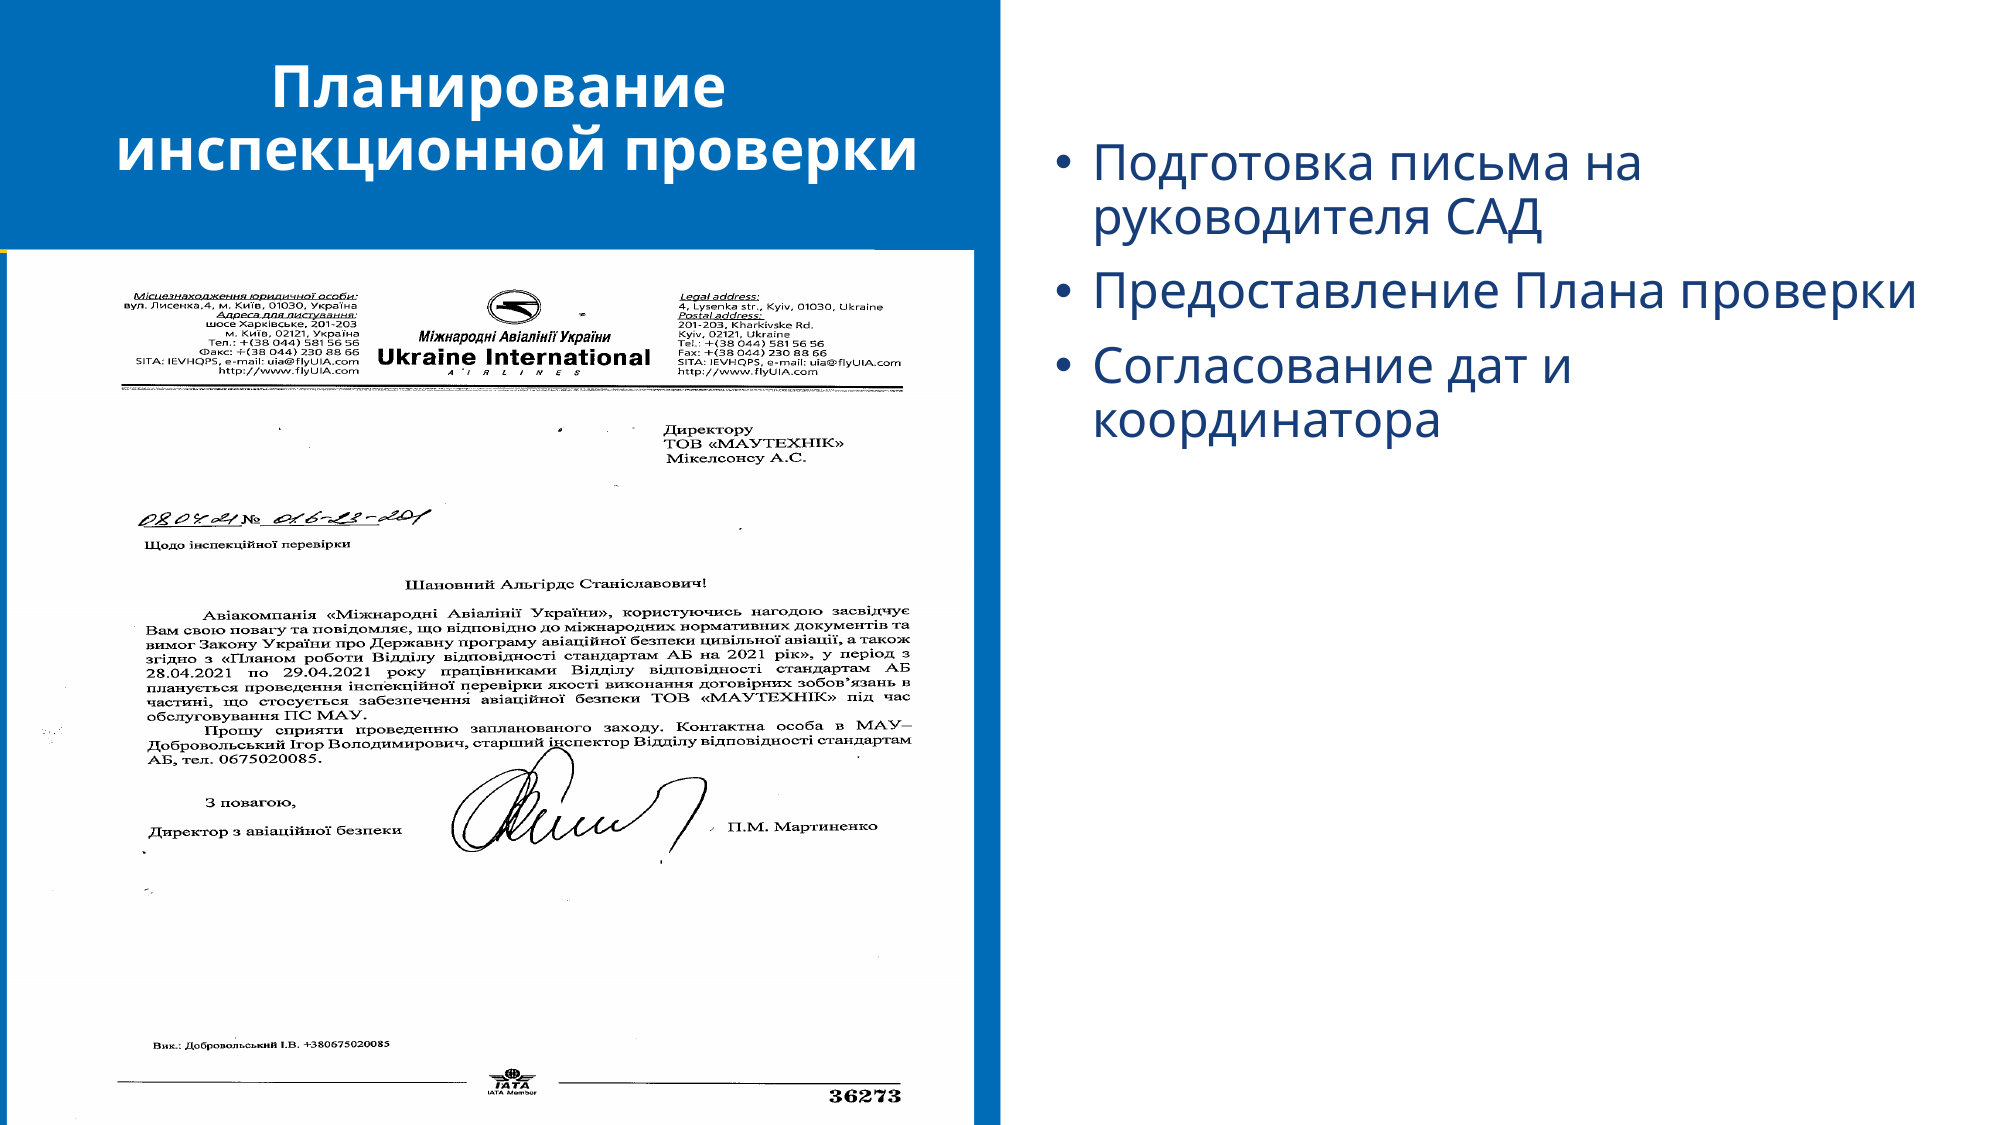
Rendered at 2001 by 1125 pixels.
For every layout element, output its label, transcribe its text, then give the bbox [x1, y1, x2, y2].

list Планирование инспекционной проверки [49, 49, 949, 130]
list Подготовка письма на руководителя САД Предоставление Плана проверки Согласование дат и координатора [1040, 129, 1945, 451]
picture [0, 0, 2001, 1125]
